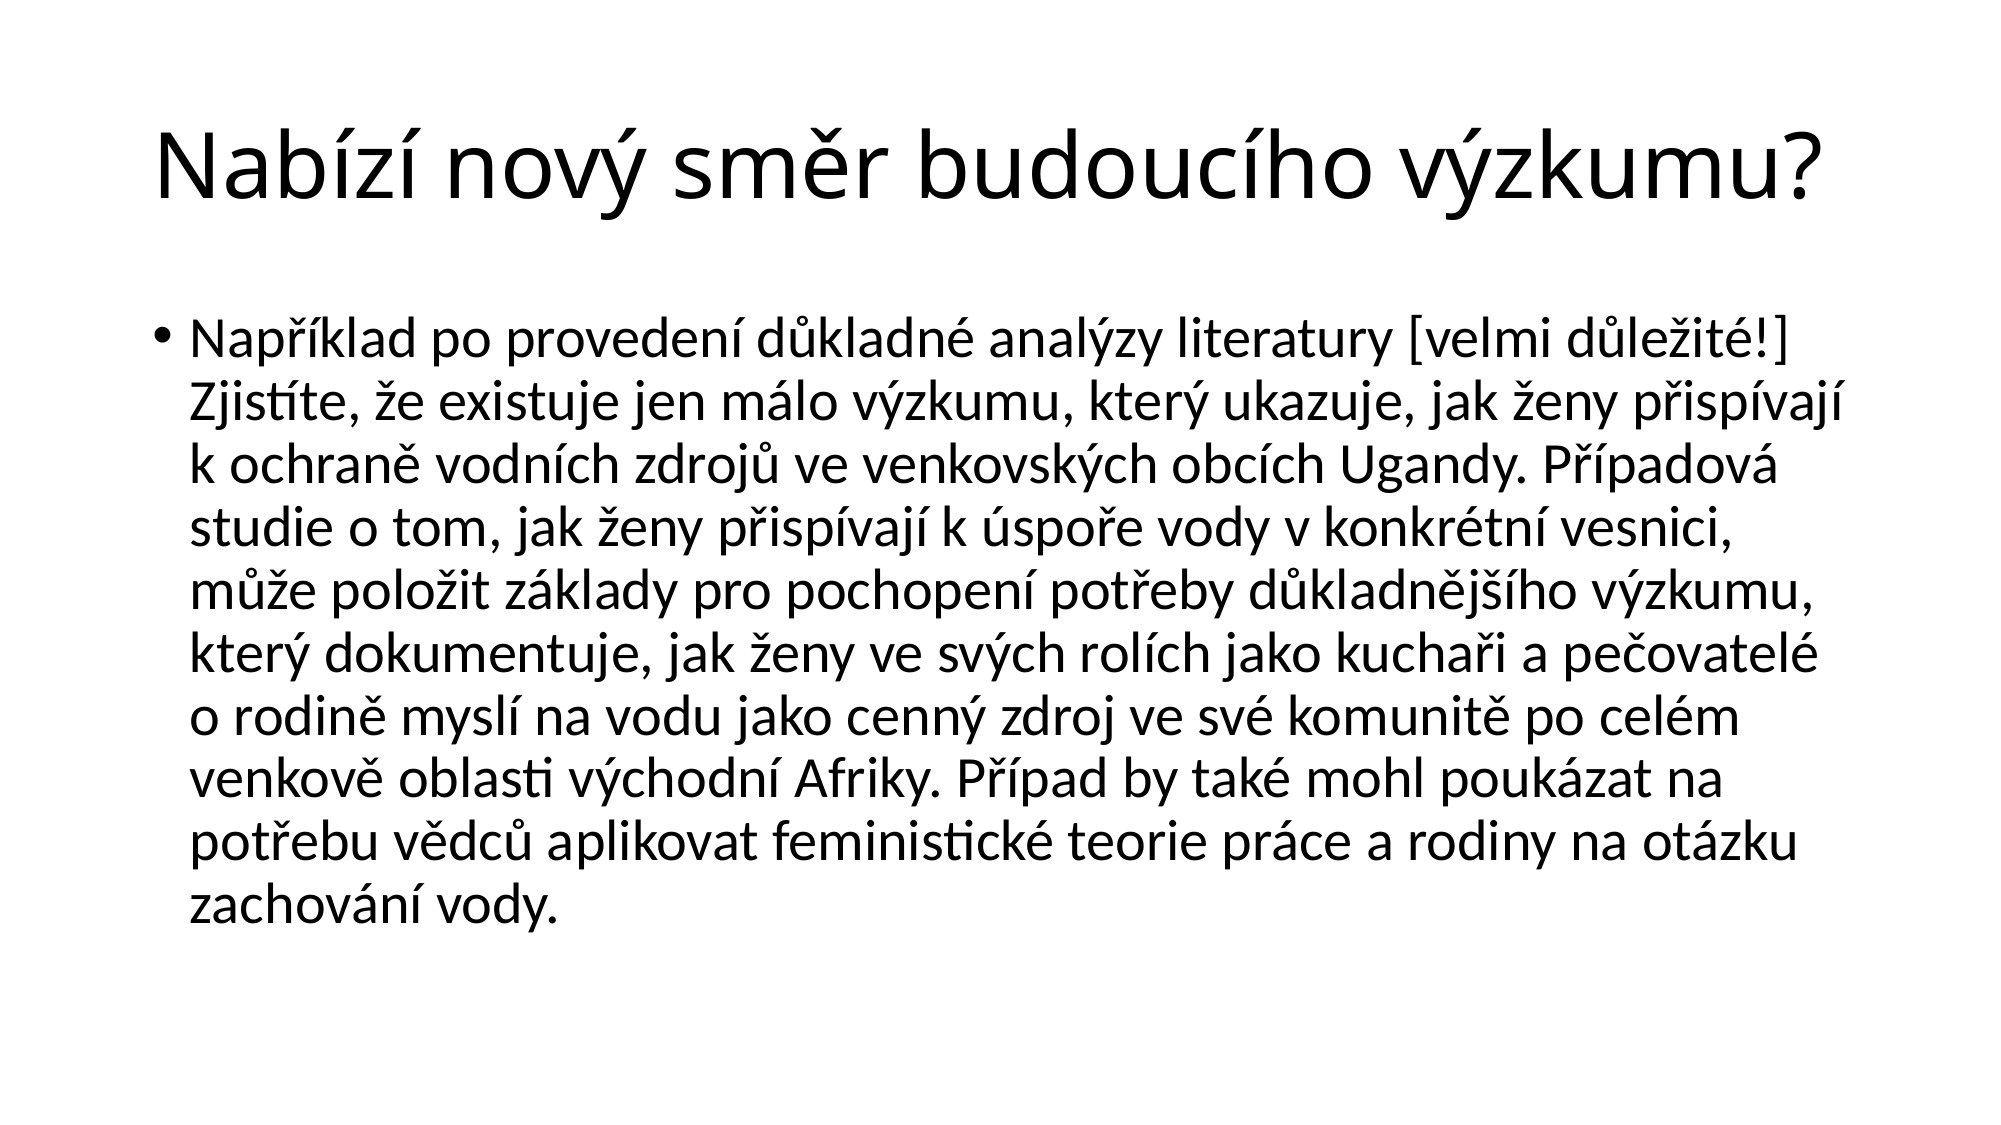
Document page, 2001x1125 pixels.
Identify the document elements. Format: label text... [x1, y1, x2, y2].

title Nabízí nový směr budoucího výzkumu? [137, 59, 1863, 278]
list Například po provedení důkladné analýzy literatury [velmi důležité!] Zjistíte, že existuje jen málo výzkumu, který ukazuje, jak ženy přispívají k ochraně vodních zdrojů ve venkovských obcích Ugandy. Případová studie o tom, jak ženy přispívají k úspoře vody v konkrétní vesnici, může položit základy pro pochopení potřeby důkladnějšího výzkumu, který dokumentuje, jak ženy ve svých rolích jako kuchaři a pečovatelé o rodině myslí na vodu jako cenný zdroj ve své komunitě po celém venkově oblasti východní Afriky. Případ by také mohl poukázat na potřebu vědců aplikovat feministické teorie práce a rodiny na otázku zachování vody. [137, 299, 1863, 1014]
